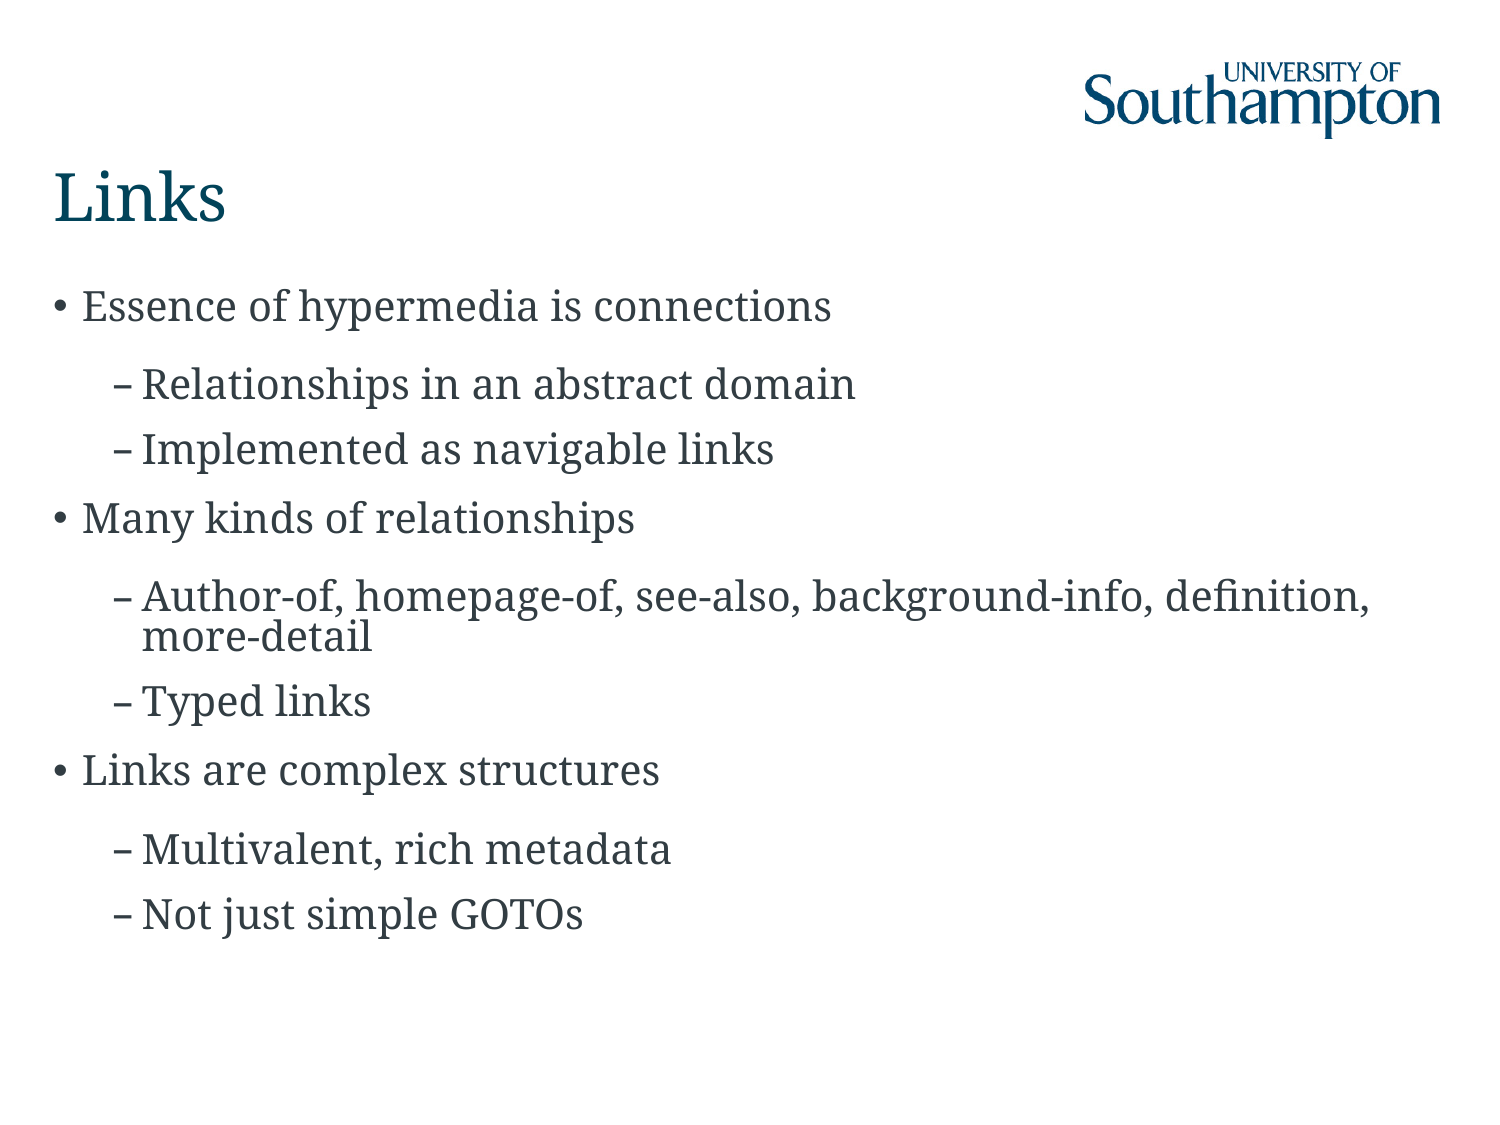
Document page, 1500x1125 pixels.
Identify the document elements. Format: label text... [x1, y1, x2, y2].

picture [1085, 62, 1440, 139]
list Essence of hypermedia is connections Relationships in an abstract domain Implemented as navigable links Many kinds of relationships Author-of, homepage-of, see-also, background-info, definition, more-detail Typed links Links are complex structures Multivalent, rich metadata Not just simple GOTOs [52, 277, 1448, 1011]
title Links [52, 147, 1448, 255]
